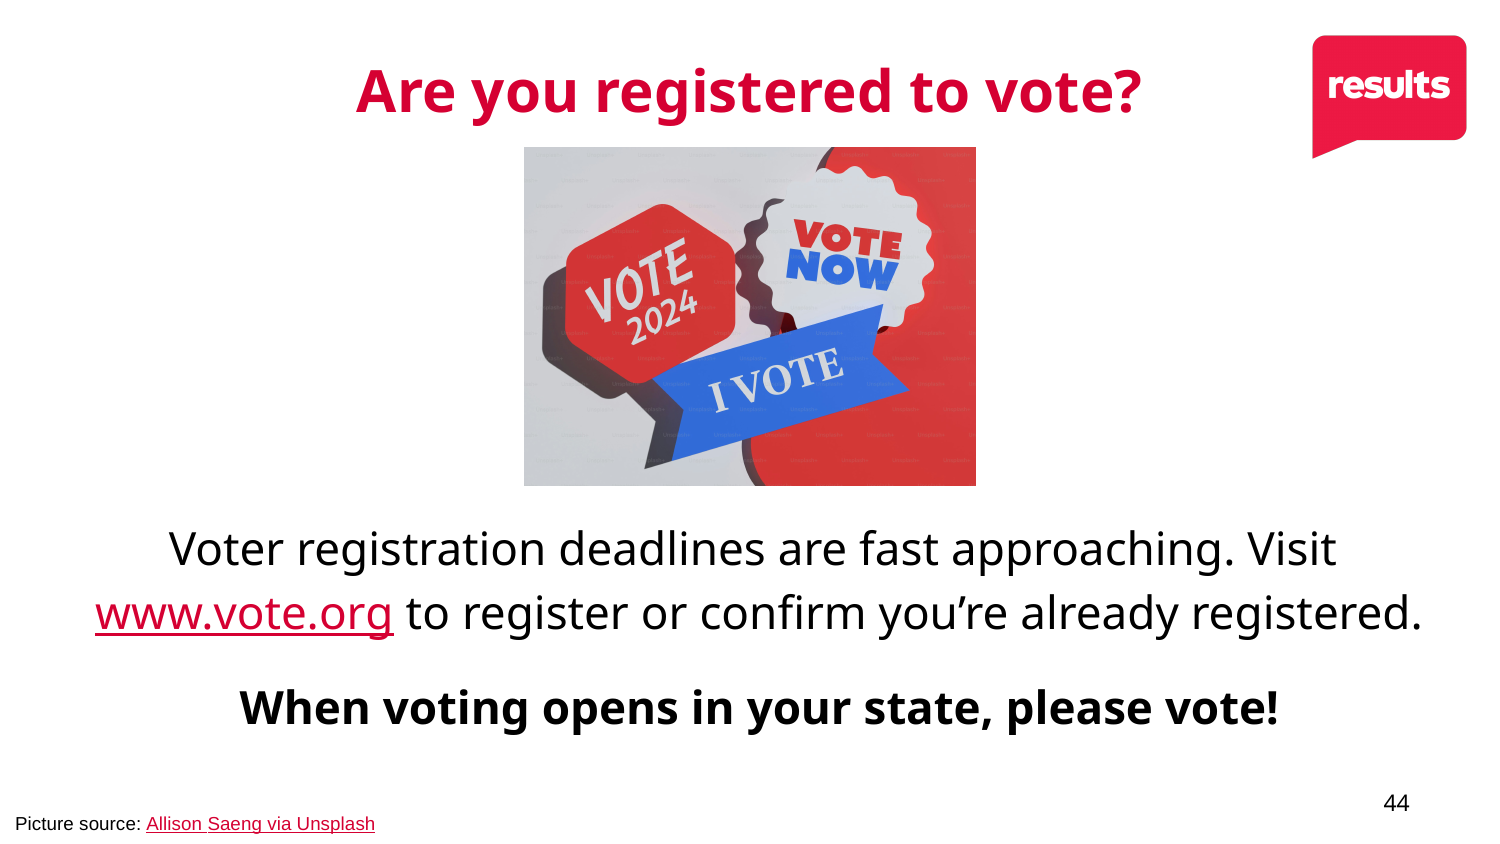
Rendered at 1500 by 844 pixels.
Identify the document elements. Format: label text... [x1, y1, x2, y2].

title Are you registered to vote? [165, 20, 1335, 148]
slide_number 44 [1074, 782, 1425, 827]
picture [524, 147, 976, 487]
text_box Picture source: Allison Saeng via Unsplash [0, 804, 391, 842]
text_box Voter registration deadlines are fast approaching. Visit www.vote.org to register or confirm you’re already registered. When voting opens in your state, please vote! [50, 505, 1469, 742]
picture [1289, 13, 1490, 175]
